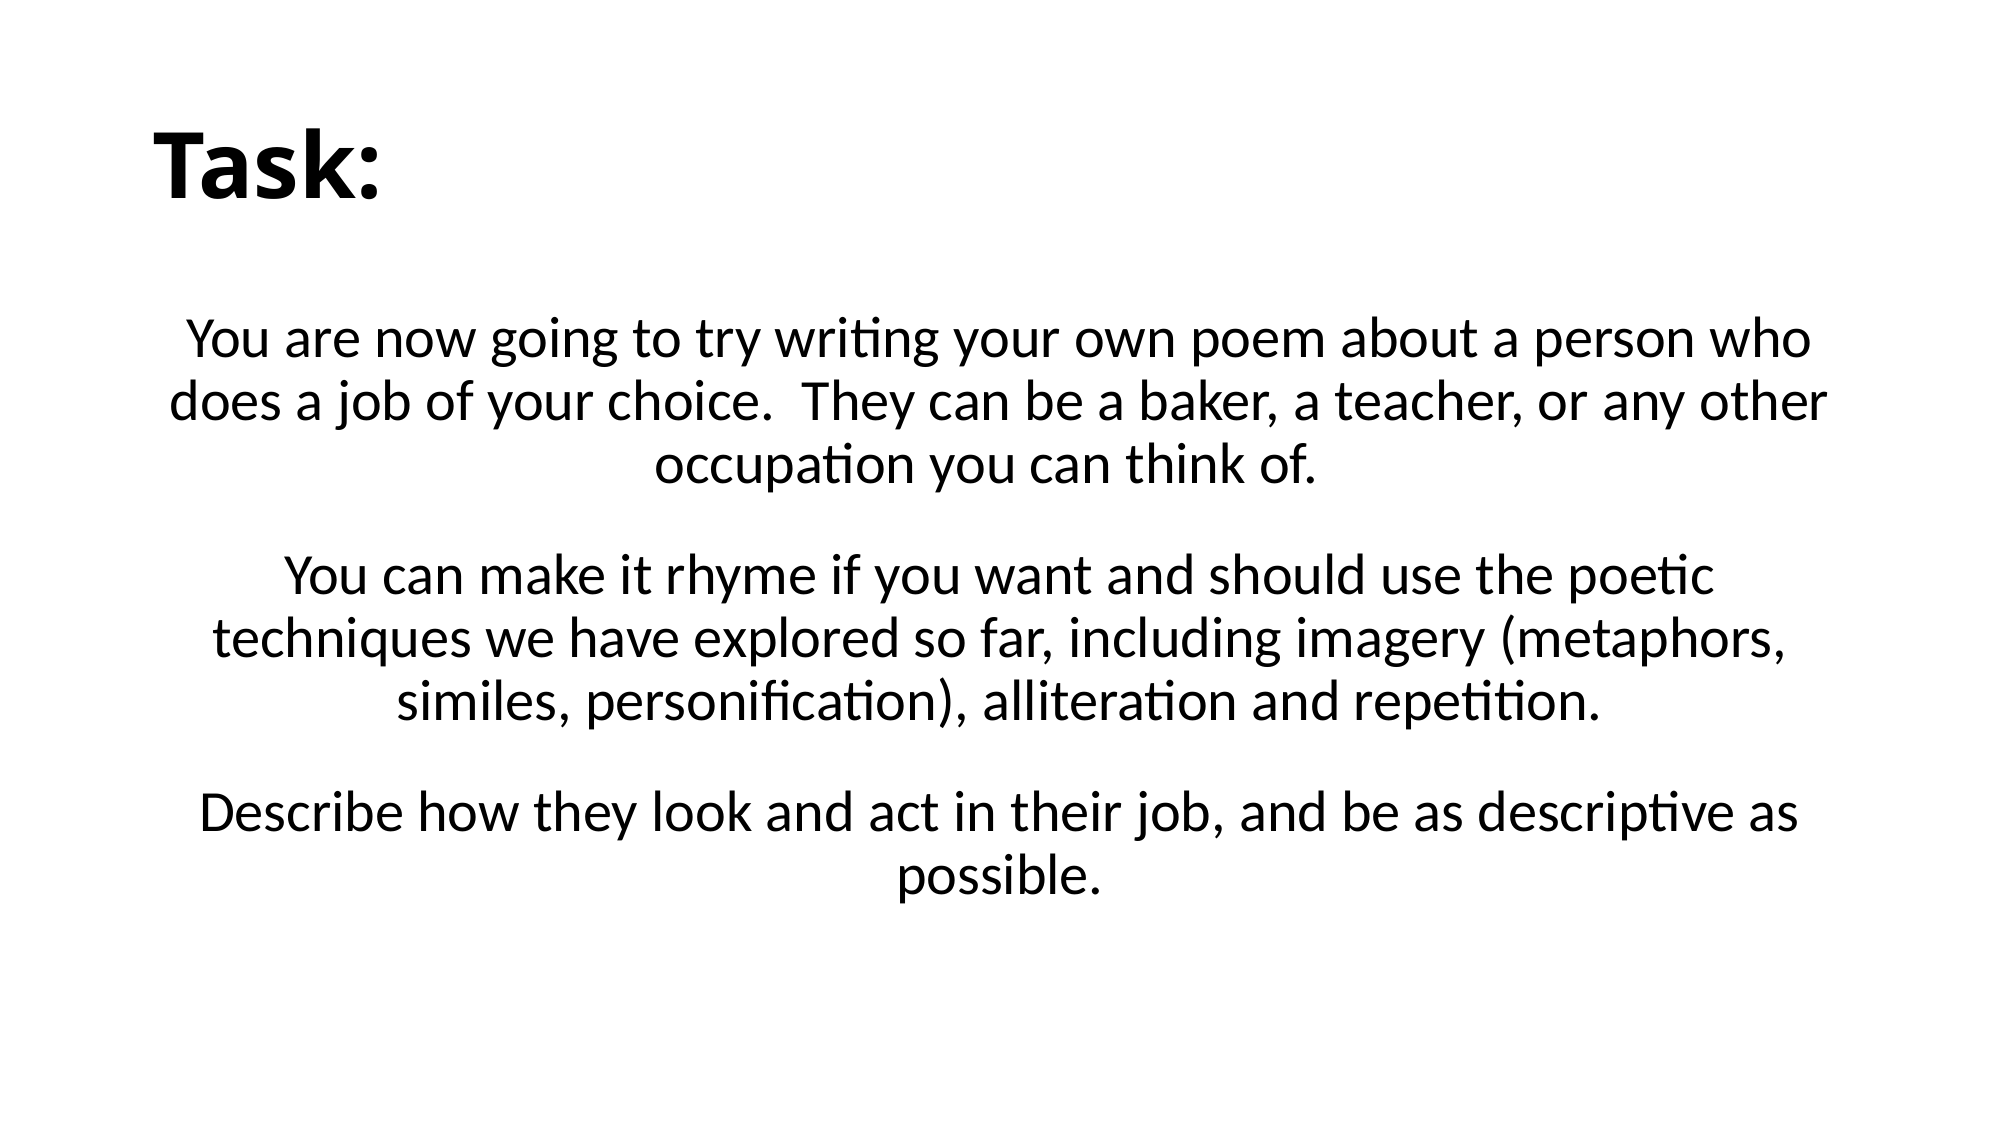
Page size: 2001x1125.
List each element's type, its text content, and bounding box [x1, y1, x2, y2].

list You are now going to try writing your own poem about a person who does a job of your choice. They can be a baker, a teacher, or any other occupation you can think of. You can make it rhyme if you want and should use the poetic techniques we have explored so far, including imagery (metaphors, similes, personification), alliteration and repetition. Describe how they look and act in their job, and be as descriptive as possible. [137, 299, 1863, 1014]
title Task: [137, 59, 1863, 278]
